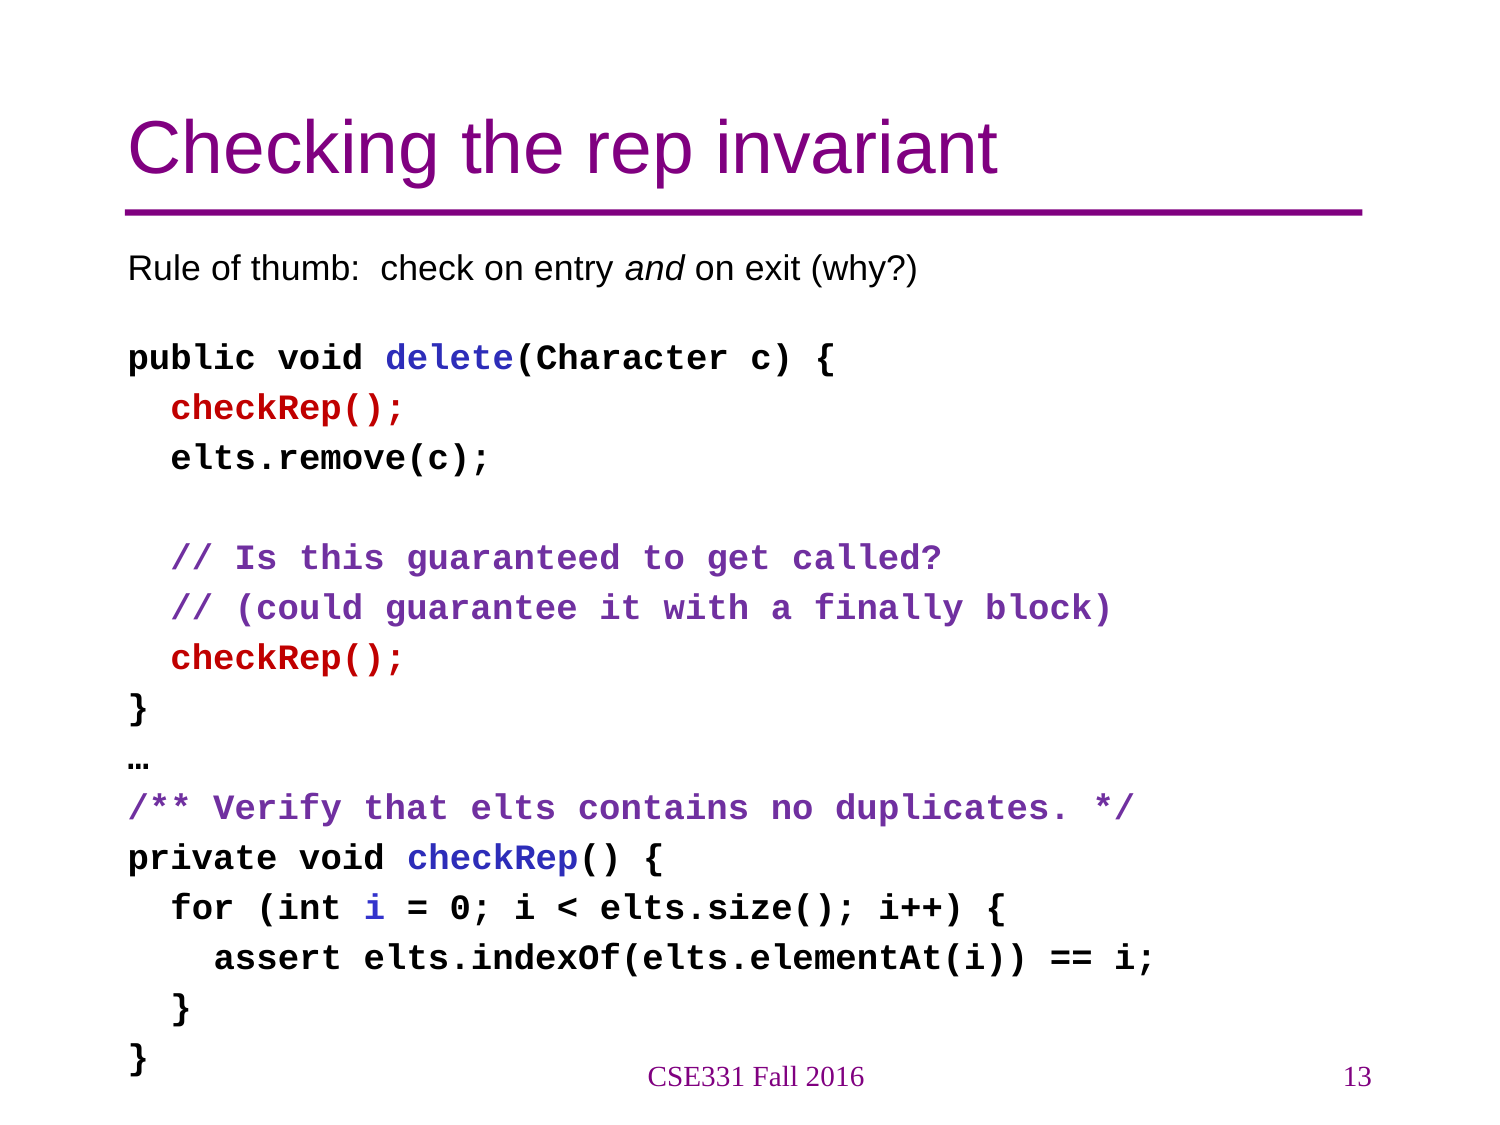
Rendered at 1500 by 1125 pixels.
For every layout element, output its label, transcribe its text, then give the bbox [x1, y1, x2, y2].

footer CSE331 Fall 2016 [474, 1049, 1038, 1125]
list Rule of thumb: check on entry and on exit (why?) public void delete(Character c) { checkRep(); elts.remove(c); // Is this guaranteed to get called? // (could guarantee it with a finally block) checkRep(); } … /** Verify that elts contains no duplicates. */ private void checkRep() { for (int i = 0; i < elts.size(); i++) { assert elts.indexOf(elts.elementAt(i)) == i; } } [112, 237, 1388, 1088]
slide_number 13 [1074, 1049, 1388, 1125]
title Checking the rep invariant [112, 50, 1388, 237]
